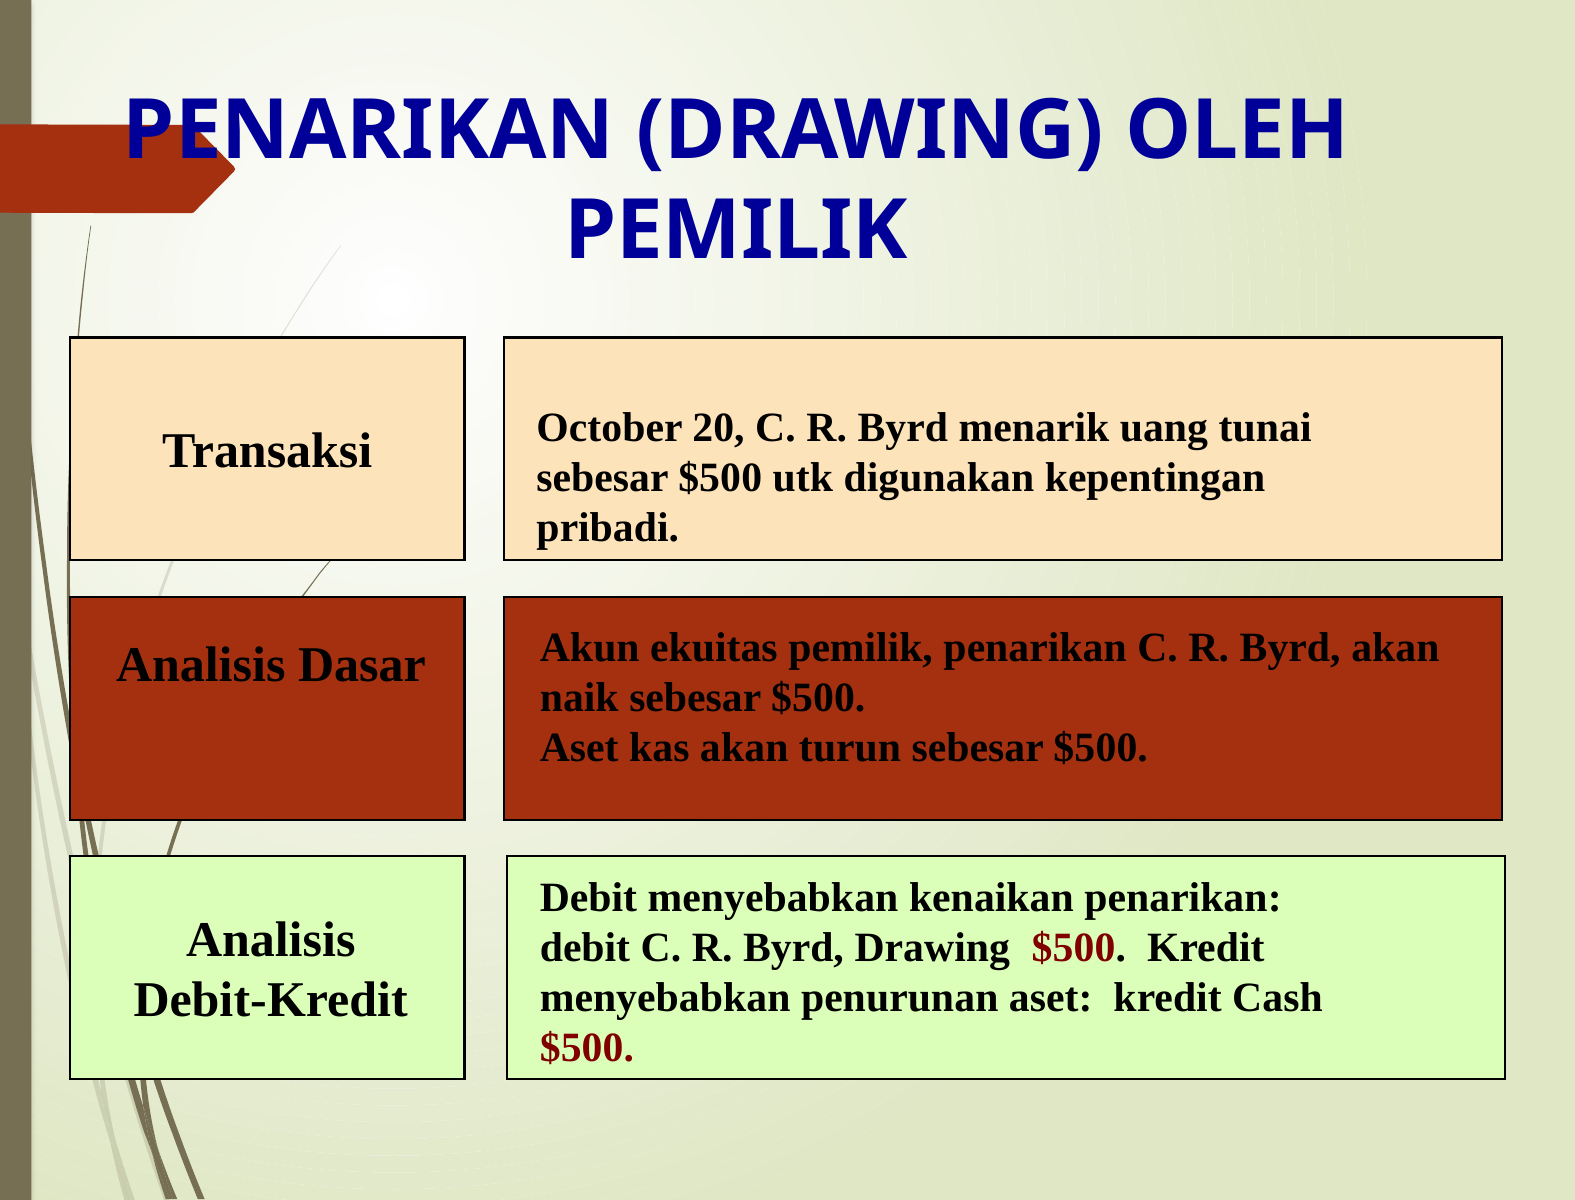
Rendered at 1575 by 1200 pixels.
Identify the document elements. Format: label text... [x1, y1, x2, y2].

text_box PENARIKAN (DRAWING) OLEH PEMILIK [37, 68, 1436, 283]
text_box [69, 337, 1506, 1080]
